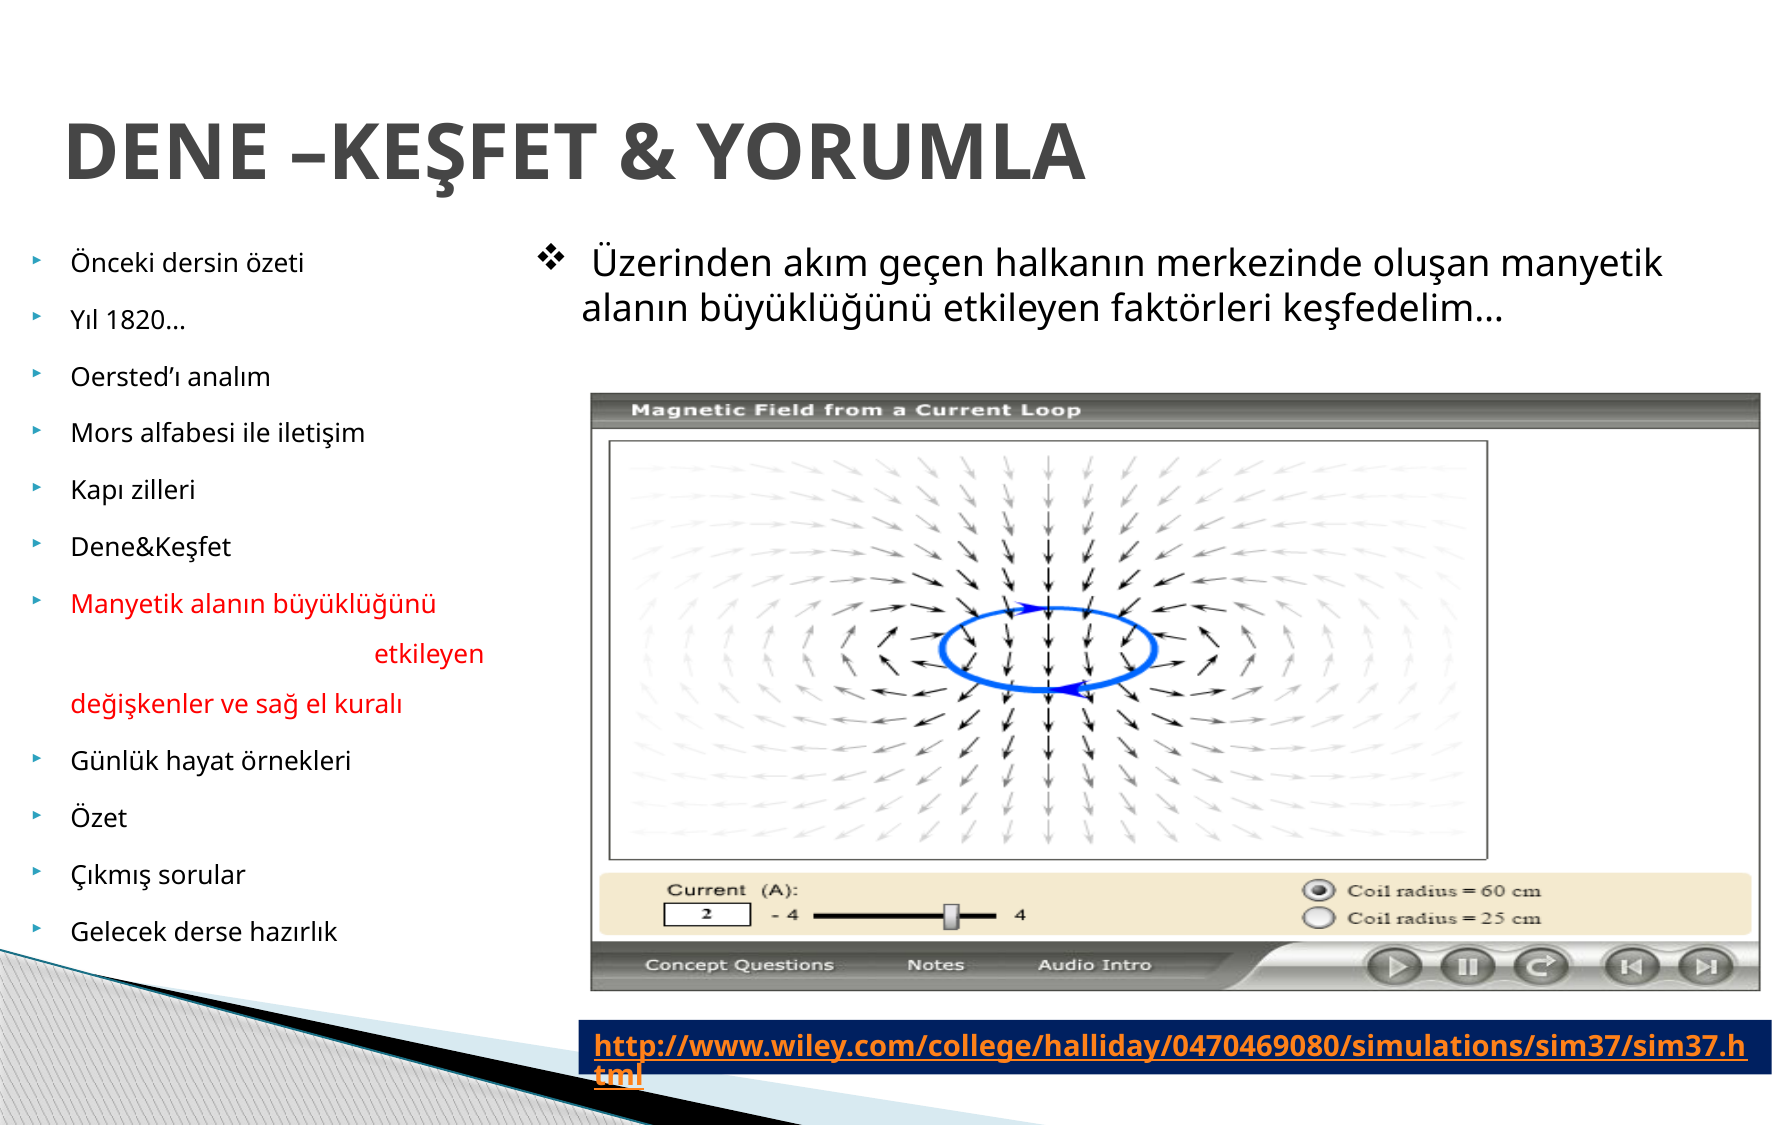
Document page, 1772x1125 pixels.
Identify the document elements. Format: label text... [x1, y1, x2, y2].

text_box Önceki dersin özeti Yıl 1820… Oersted’ı analım Mors alfabesi ile iletişim Kapı zilleri Dene&Keşfet Manyetik alanın büyüklüğünü etkileyen değişkenler ve sağ el kuralı Günlük hayat örnekleri Özet Çıkmış sorular Gelecek derse hazırlık [0, 219, 508, 976]
text_box Üzerinden akım geçen halkanın merkezinde oluşan manyetik alanın büyüklüğünü etkileyen faktörleri keşfedelim… [519, 231, 1772, 337]
title DENE –KEŞFET & YORUMLA [47, 54, 1158, 243]
picture [578, 382, 1772, 1000]
text_box http://www.wiley.com/college/halliday/0470469080/simulations/sim37/sim37.html [578, 1019, 1772, 1075]
